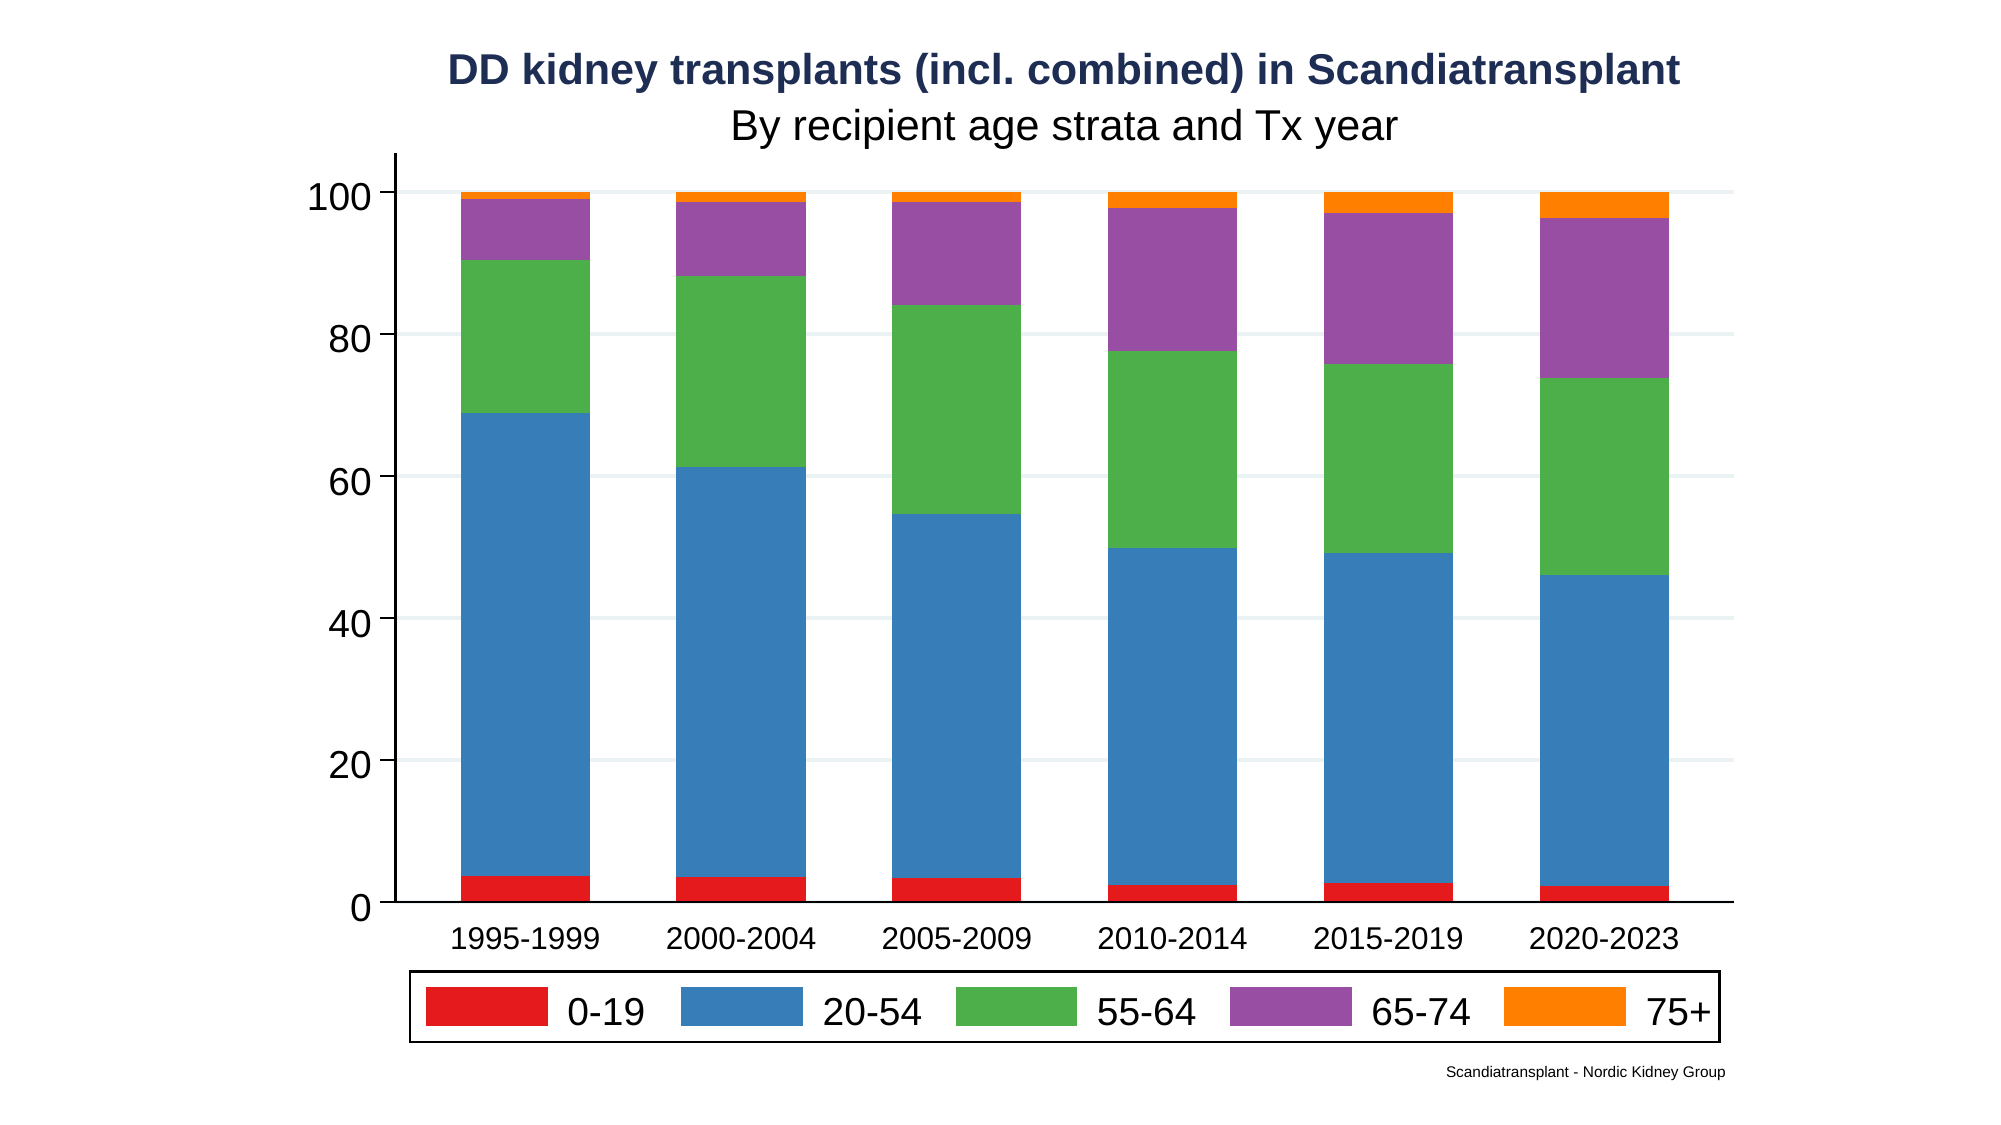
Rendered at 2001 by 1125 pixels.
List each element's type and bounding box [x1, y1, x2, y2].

picture [226, 0, 1774, 1125]
